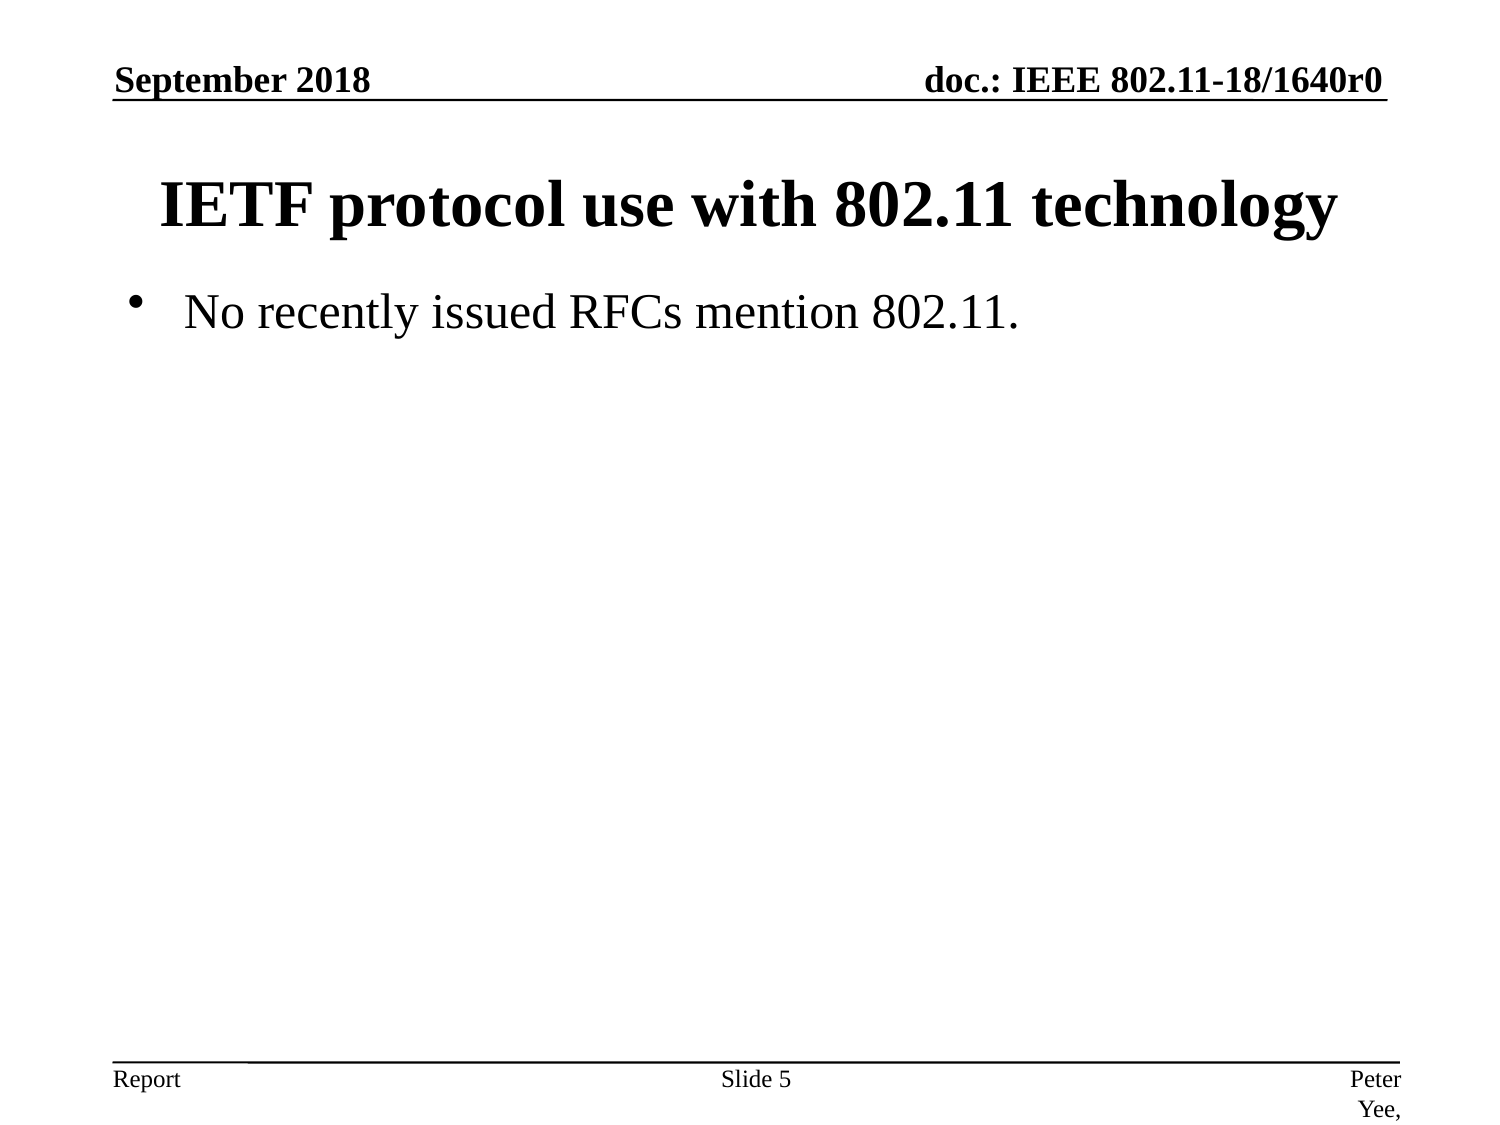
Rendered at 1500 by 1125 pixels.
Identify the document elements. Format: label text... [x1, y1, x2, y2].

slide_number Slide 5 [712, 1062, 800, 1093]
list No recently issued RFCs mention 802.11. [112, 249, 1450, 1050]
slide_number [114, 54, 425, 100]
footer Peter Yee, AKAYLA [1325, 1062, 1402, 1093]
title IETF protocol use with 802.11 technology [112, 112, 1388, 249]
